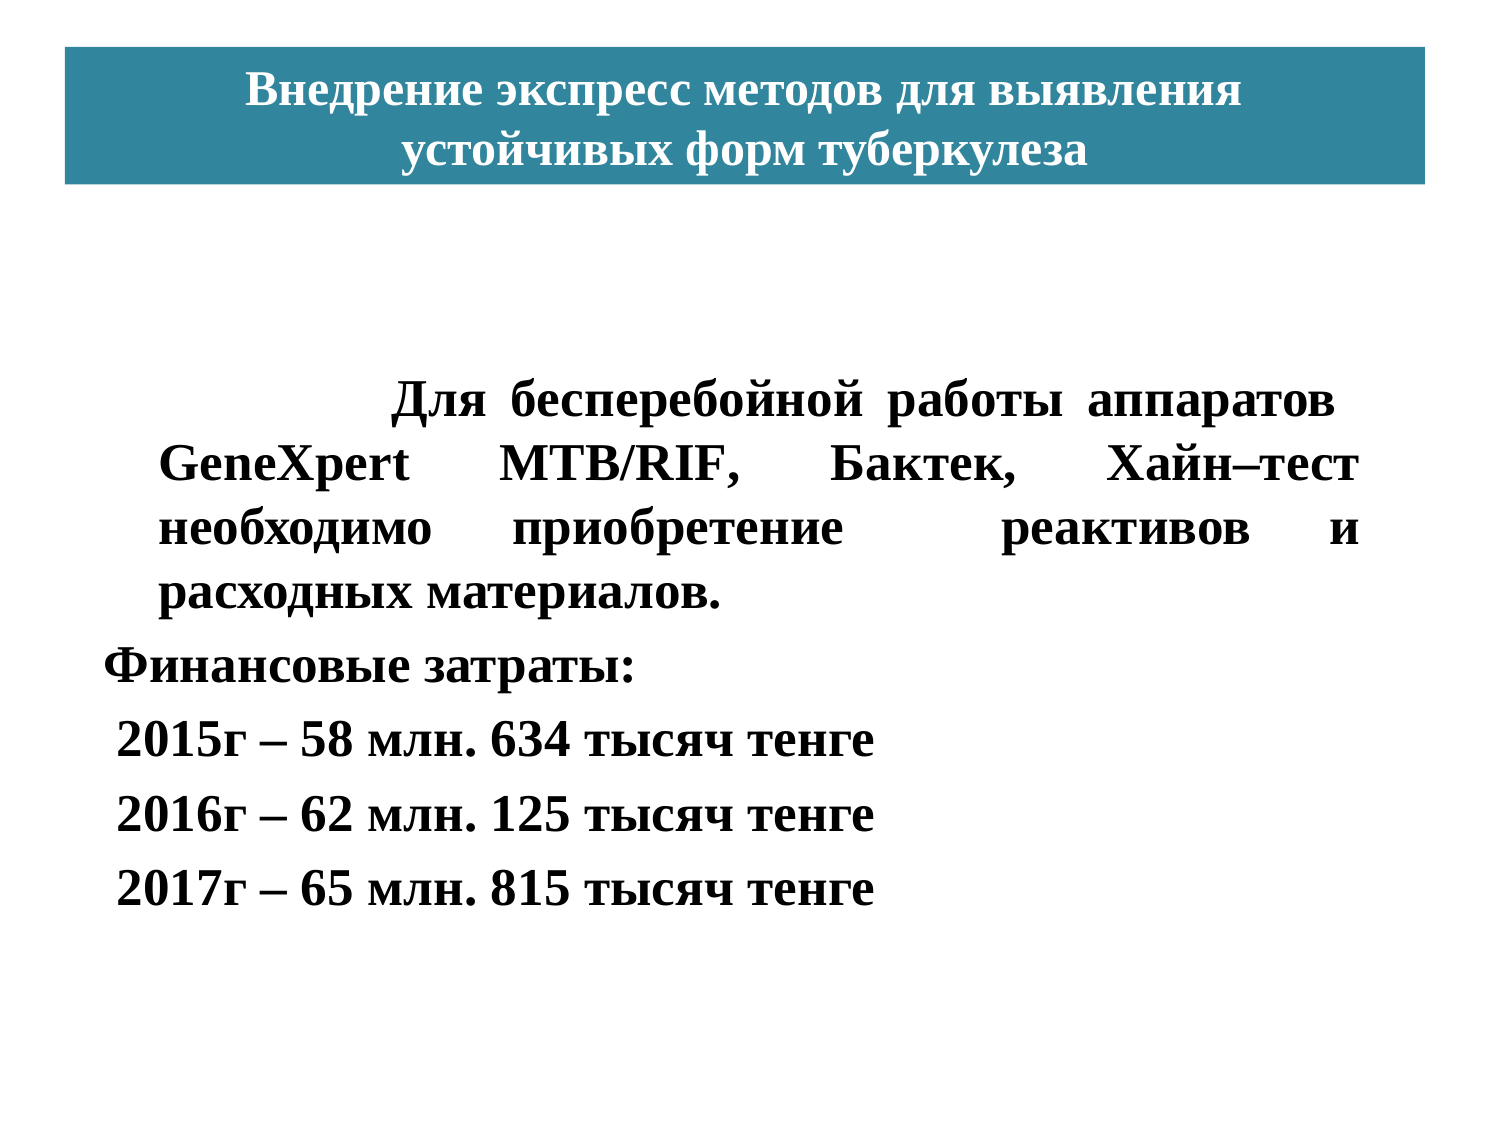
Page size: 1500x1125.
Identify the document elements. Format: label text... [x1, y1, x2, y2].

list Для бесперебойной работы аппаратов GeneXpert MTB/RIF, Бактек, Хайн–тест необходимо приобретение реактивов и расходных материалов. Финансовые затраты: 2015г – 58 млн. 634 тысяч тенге 2016г – 62 млн. 125 тысяч тенге 2017г – 65 млн. 815 тысяч тенге [88, 267, 1376, 929]
title Внедрение экспресс методов для выявления устойчивых форм туберкулеза [64, 46, 1425, 185]
